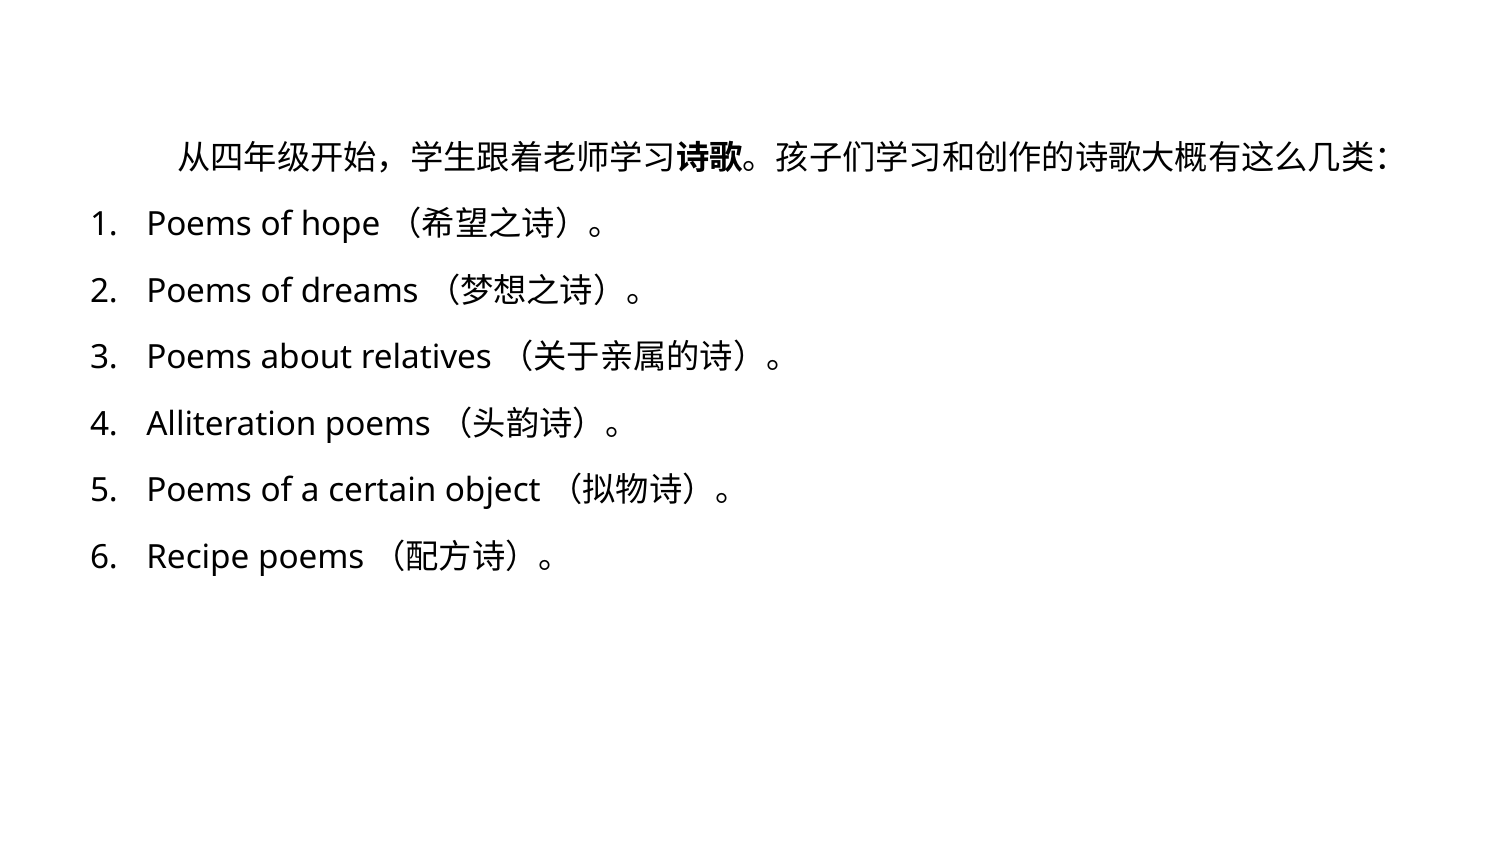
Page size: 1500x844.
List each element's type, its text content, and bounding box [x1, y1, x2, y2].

list 从四年级开始，学生跟着老师学习诗歌。孩子们学习和创作的诗歌大概有这么几类： Poems of hope（希望之诗）。 Poems of dreams（梦想之诗）。 Poems about relatives（关于亲属的诗）。 Alliteration poems（头韵诗）。 Poems of a certain object（拟物诗）。 Recipe poems（配方诗）。 [74, 108, 1426, 736]
